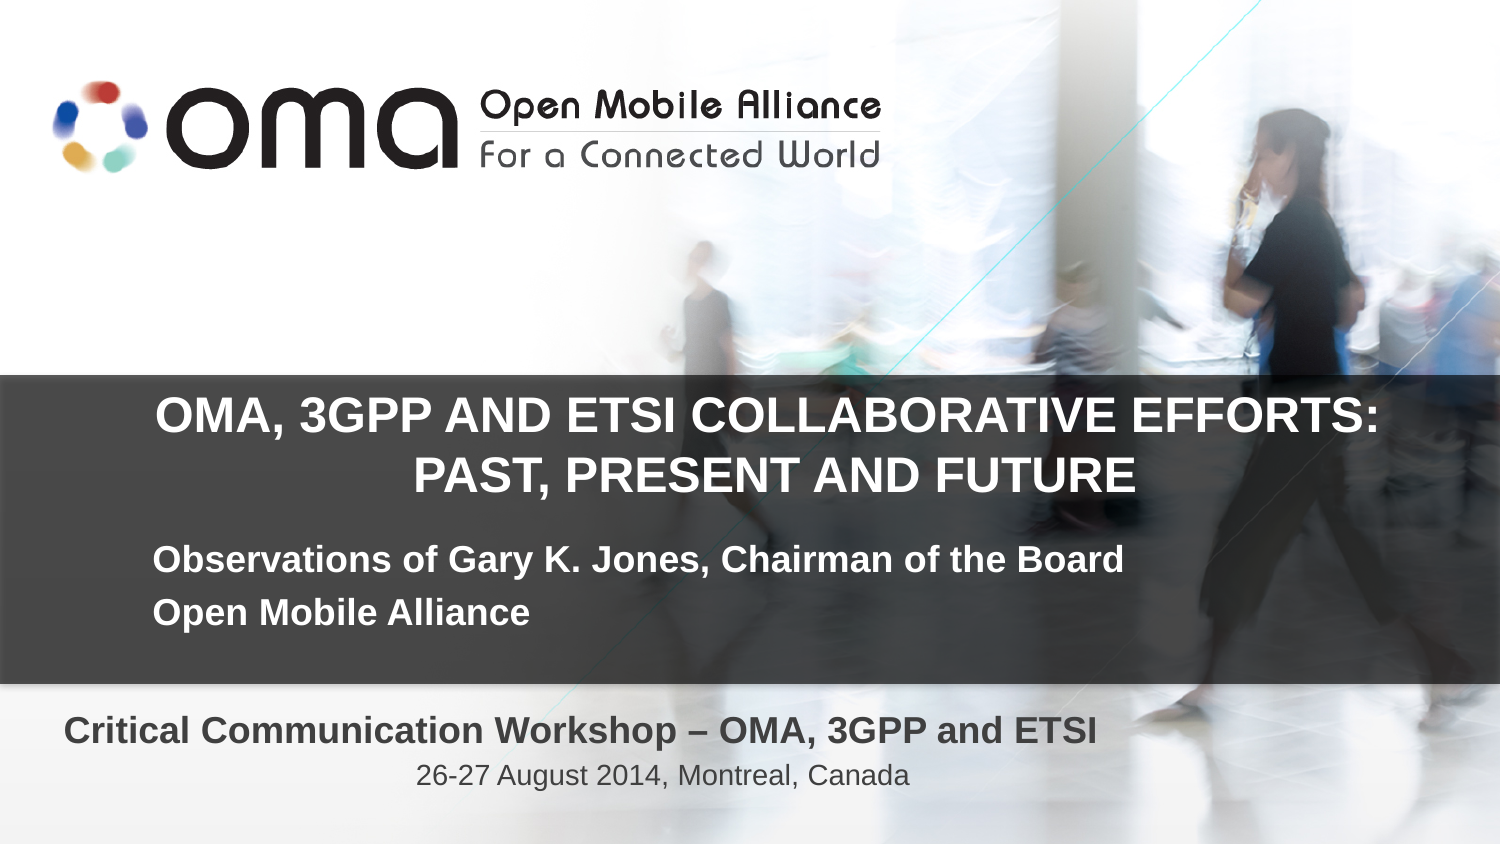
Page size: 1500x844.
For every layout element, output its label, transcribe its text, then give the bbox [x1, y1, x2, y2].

subtitle Observations of Gary K. Jones, Chairman of the Board Open Mobile Alliance [137, 527, 1413, 660]
title OMA, 3GPP and ETSI Collaborative Efforts: Past, Present and future [137, 390, 1413, 496]
picture [0, 0, 1500, 844]
text_box Critical Communication Workshop – OMA, 3GPP and ETSI 26-27 August 2014, Montreal, Canada [48, 698, 1278, 799]
